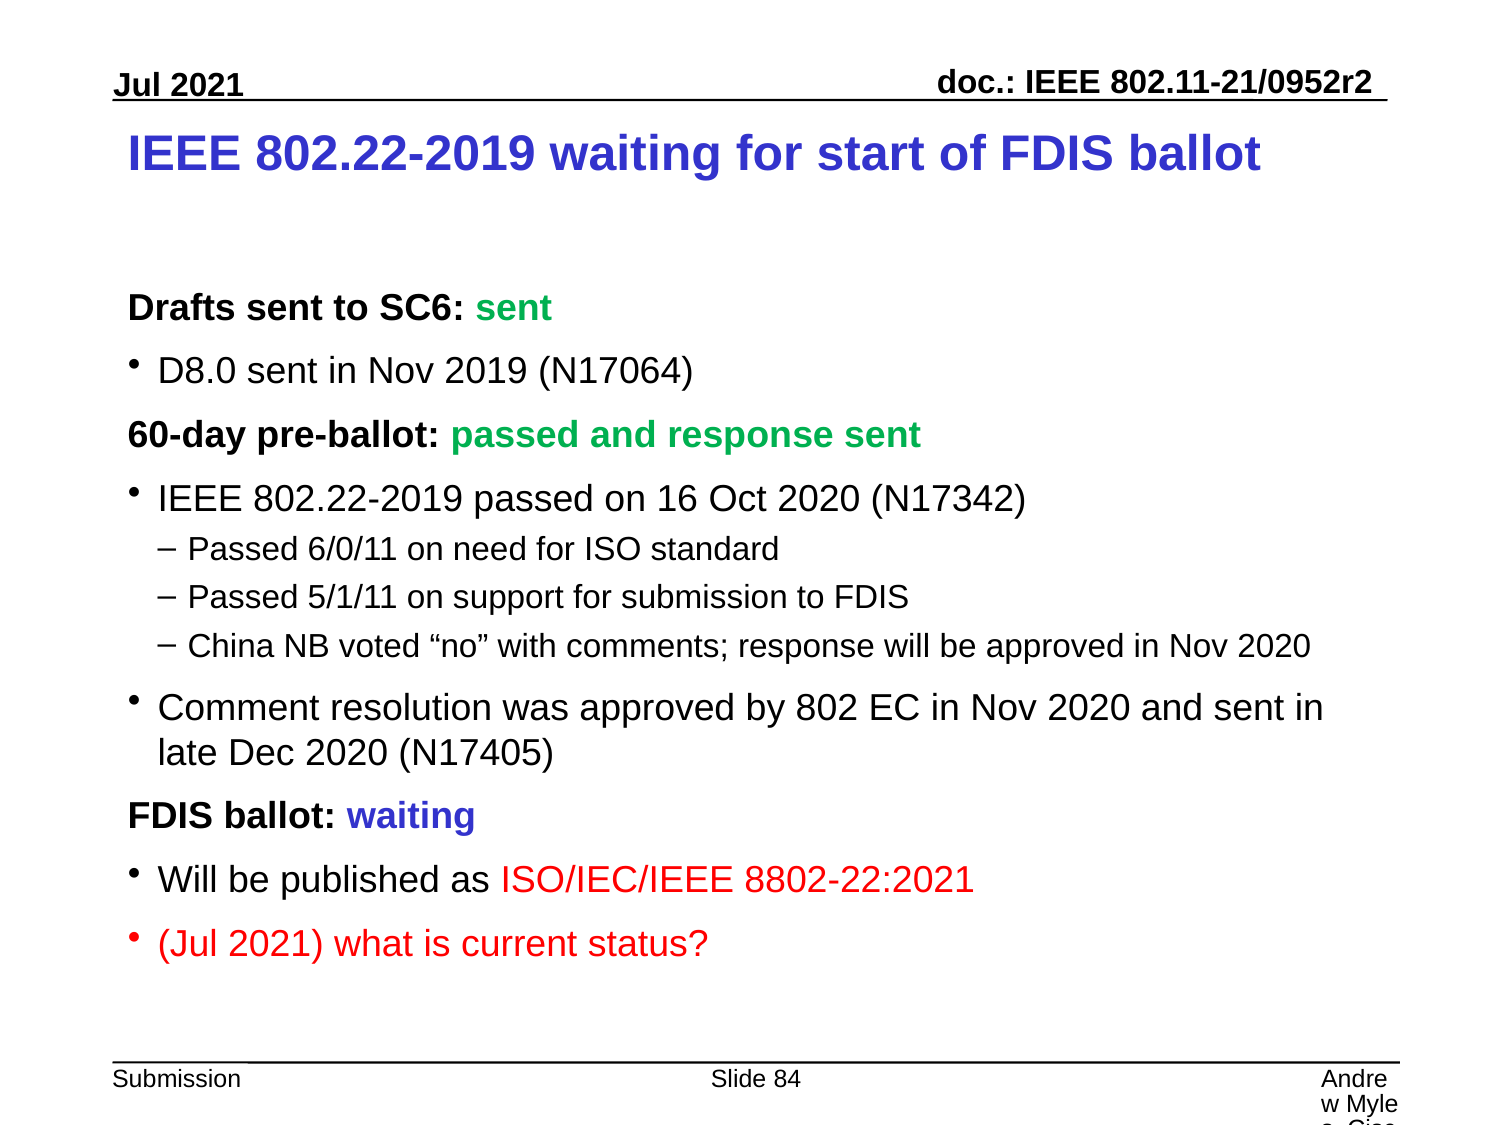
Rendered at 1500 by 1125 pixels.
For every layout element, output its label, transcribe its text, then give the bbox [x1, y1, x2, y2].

slide_number Slide 84 [709, 1061, 803, 1093]
title IEEE 802.22-2019 waiting for start of FDIS ballot [112, 112, 1388, 275]
list Drafts sent to SC6: sent D8.0 sent in Nov 2019 (N17064) 60-day pre-ballot: passed and response sent IEEE 802.22-2019 passed on 16 Oct 2020 (N17342) Passed 6/0/11 on need for ISO standard Passed 5/1/11 on support for submission to FDIS China NB voted “no” with comments; response will be approved in Nov 2020 Comment resolution was approved by 802 EC in Nov 2020 and sent in late Dec 2020 (N17405) FDIS ballot: waiting Will be published as ISO/IEC/IEEE 8802-22:2021 (Jul 2021) what is current status? [112, 275, 1388, 950]
footer Andrew Myles, Cisco [1320, 1061, 1402, 1093]
